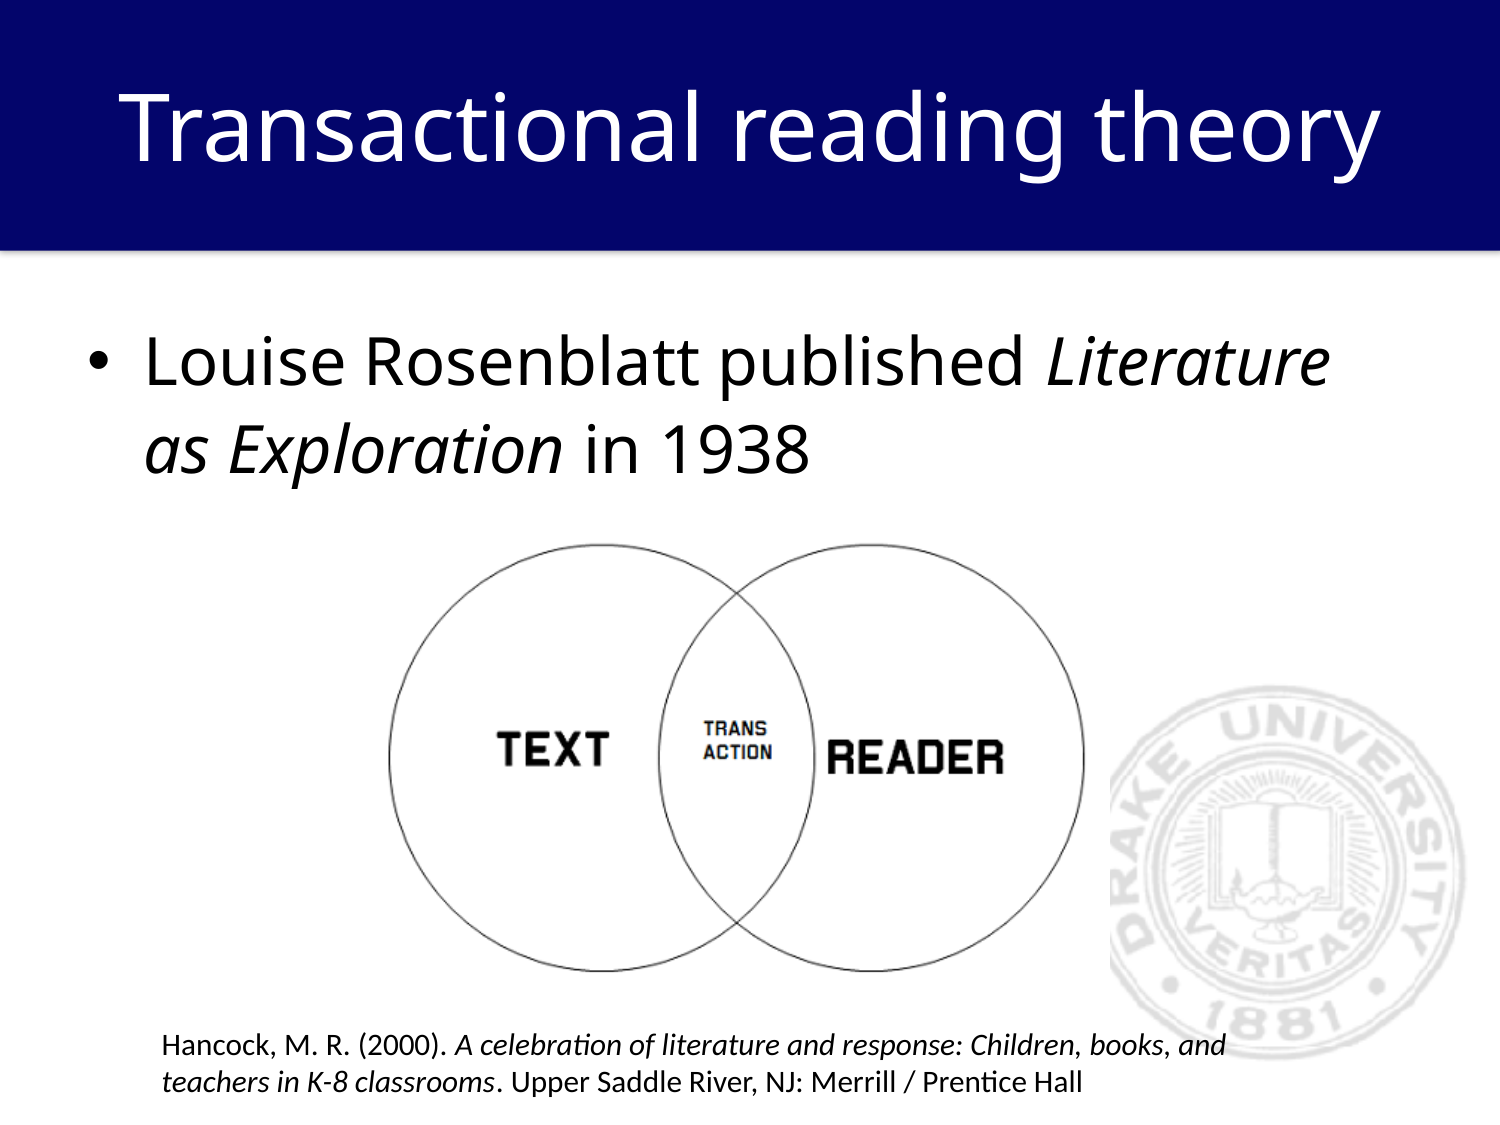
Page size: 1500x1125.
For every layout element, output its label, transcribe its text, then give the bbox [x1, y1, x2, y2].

picture [365, 517, 1476, 1069]
text_box Hancock, M. R. (2000). A celebration of literature and response: Children, books, and teachers in K-8 classrooms. Upper Saddle River, NJ: Merrill / Prentice Hall [71, 1016, 1345, 1107]
title Transactional reading theory [75, 29, 1425, 218]
text_box [0, 0, 1500, 251]
list Louise Rosenblatt published Literature as Exploration in 1938 [71, 303, 1422, 948]
